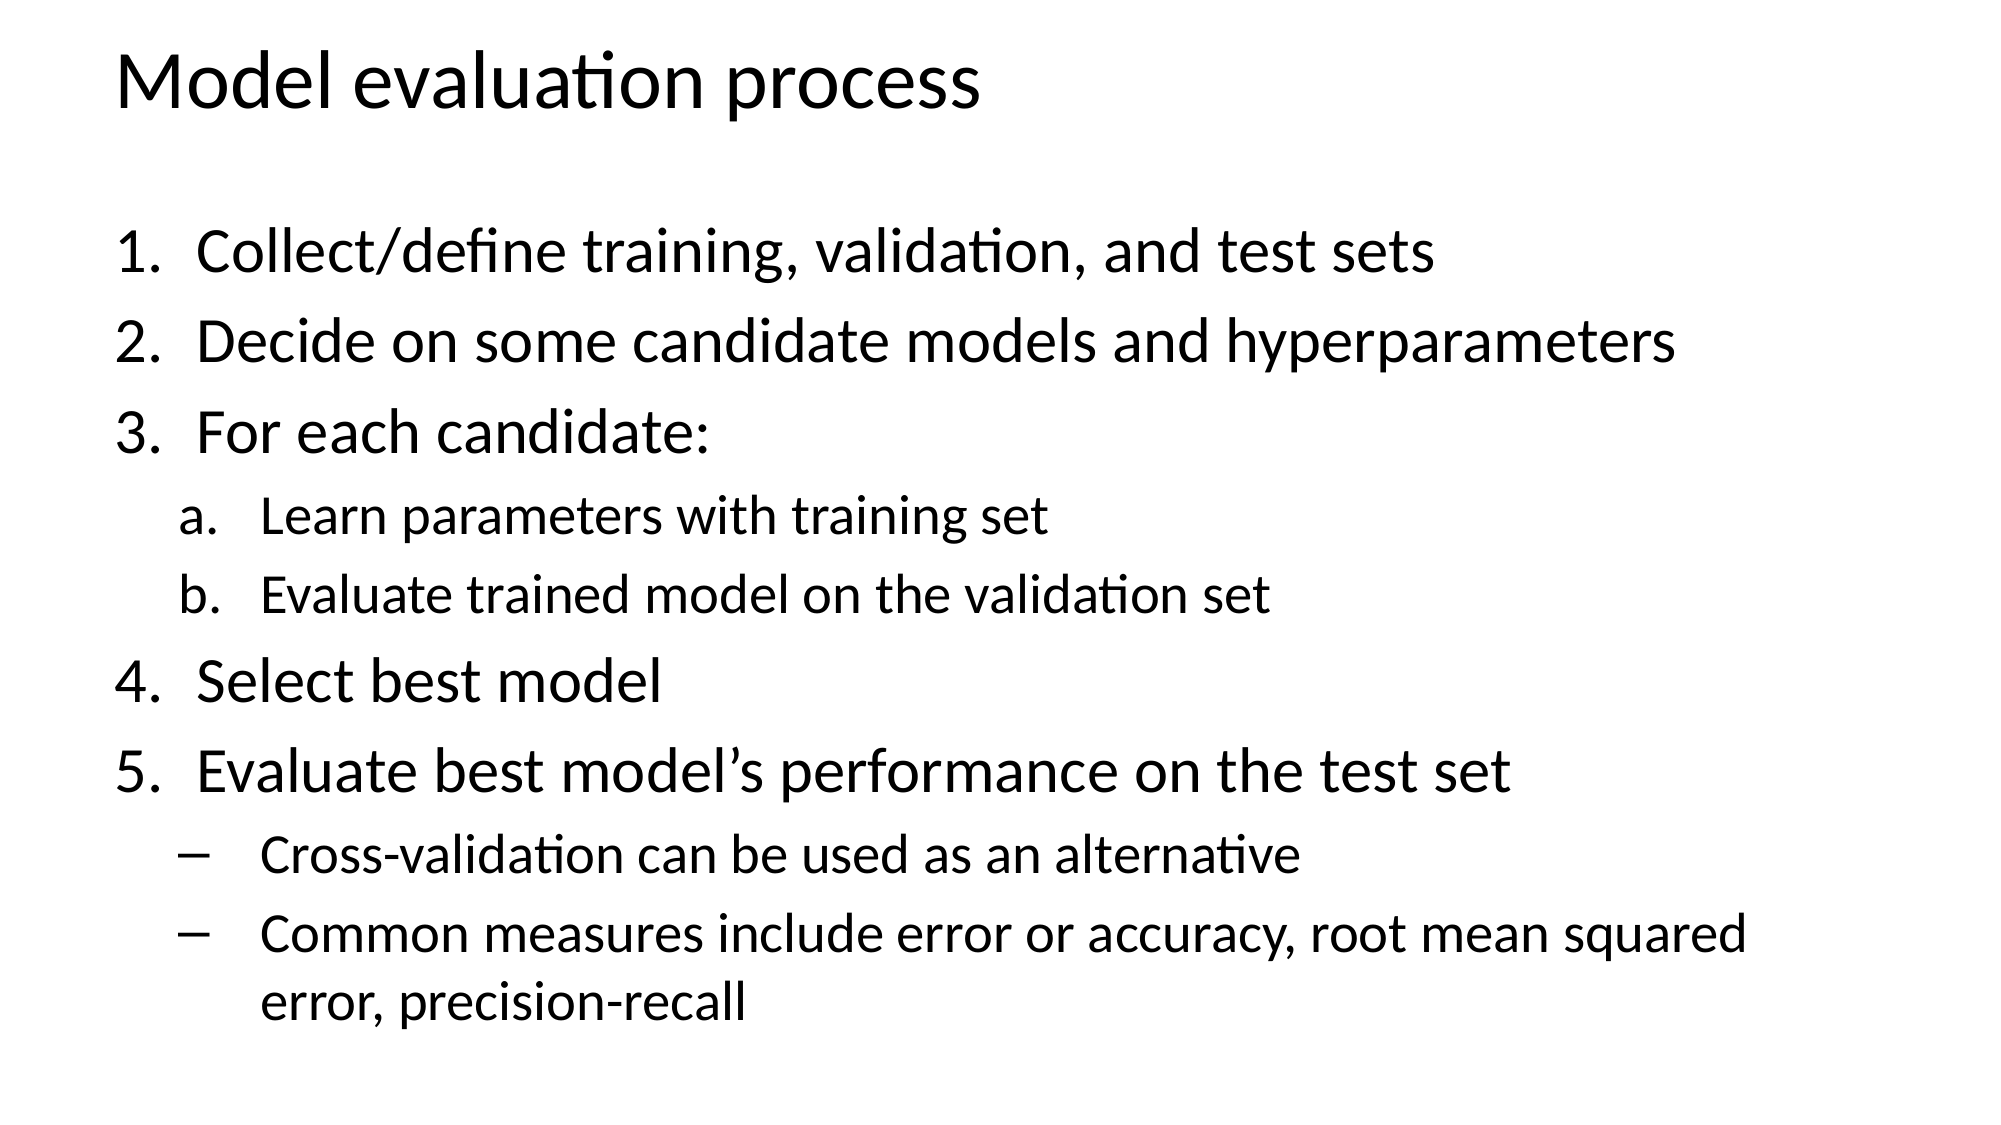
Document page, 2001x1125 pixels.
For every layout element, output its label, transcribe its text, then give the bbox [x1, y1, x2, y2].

list Collect/define training, validation, and test sets Decide on some candidate models and hyperparameters For each candidate: Learn parameters with training set Evaluate trained model on the validation set Select best model Evaluate best model’s performance on the test set Cross-validation can be used as an alternative Common measures include error or accuracy, root mean squared error, precision-recall [99, 200, 1900, 1043]
title Model evaluation process [99, 0, 1900, 150]
